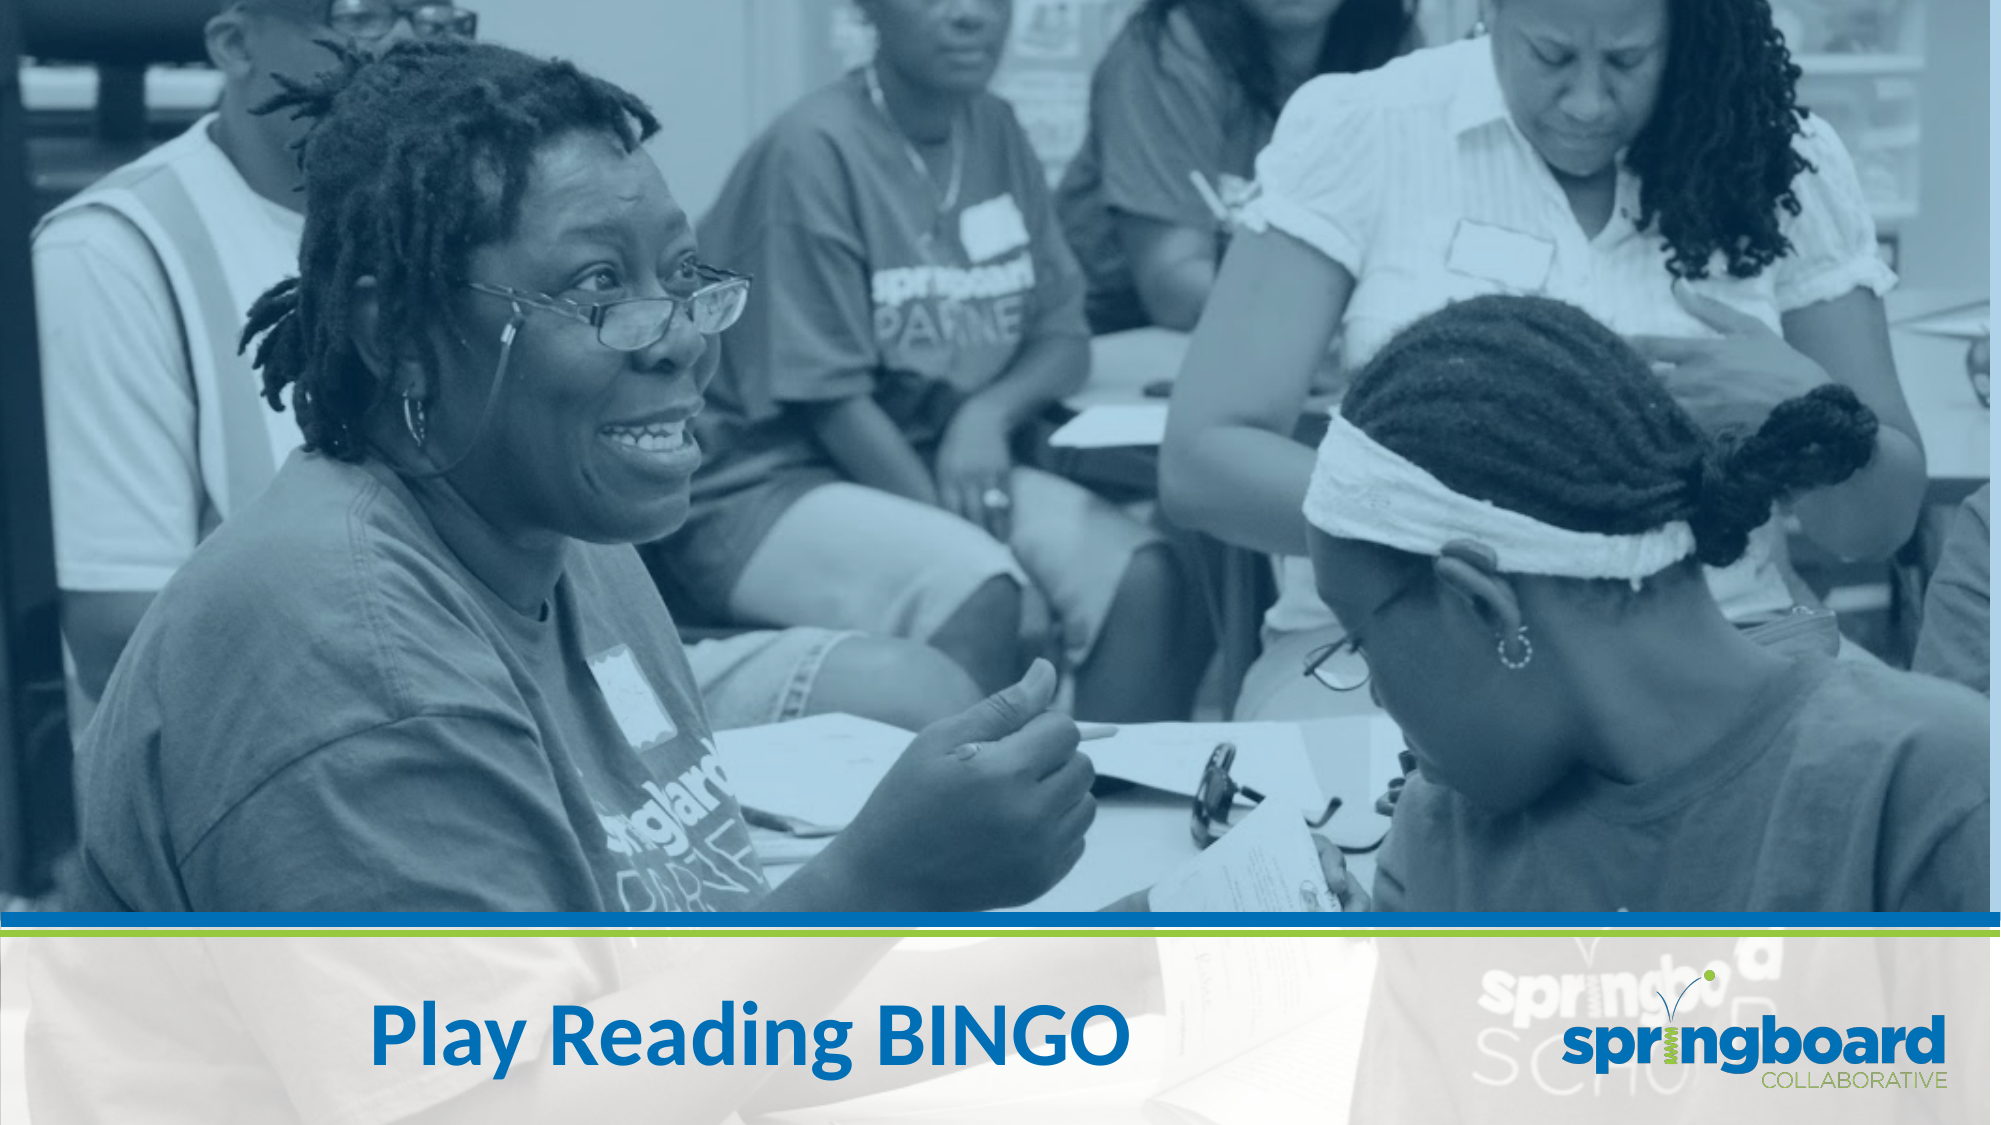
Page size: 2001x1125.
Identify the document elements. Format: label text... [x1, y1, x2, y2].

title Play Reading BINGO [0, 983, 1502, 1076]
picture [1562, 970, 1947, 1088]
picture [0, 0, 1990, 912]
